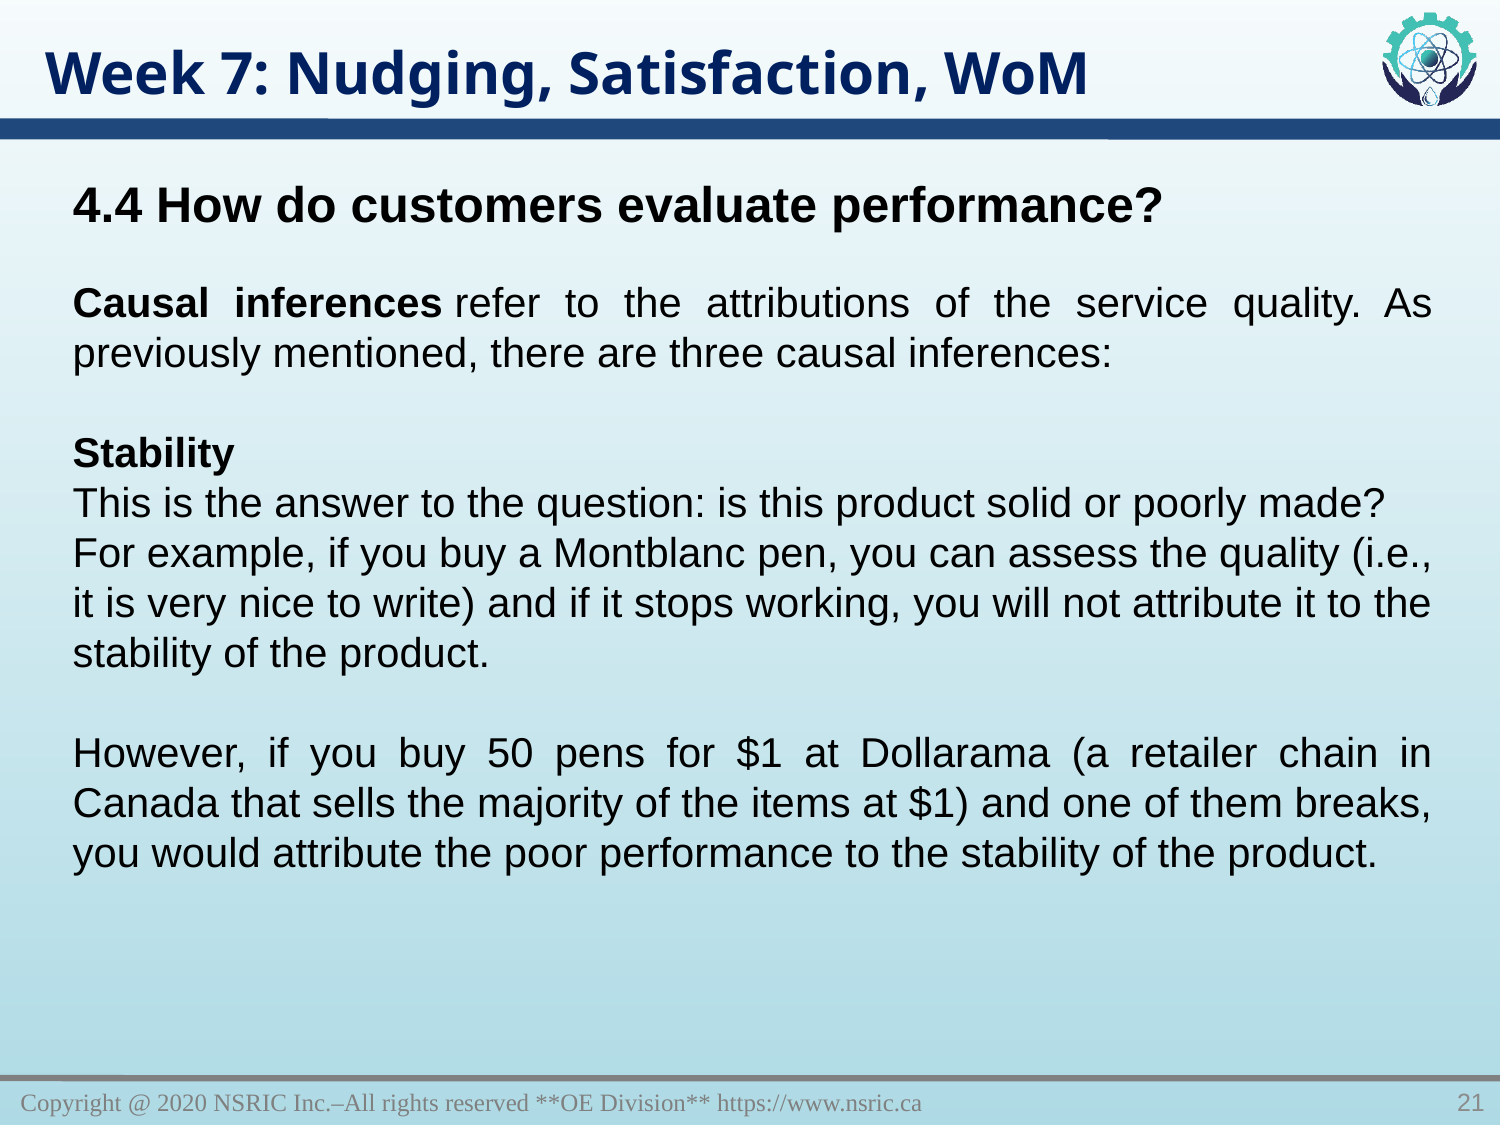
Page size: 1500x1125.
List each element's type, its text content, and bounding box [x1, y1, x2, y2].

text_box Causal inferences refer to the attributions of the service quality. As previously mentioned, there are three causal inferences: Stability This is the answer to the question: is this product solid or poorly made? For example, if you buy a Montblanc pen, you can assess the quality (i.e., it is very nice to write) and if it stops working, you will not attribute it to the stability of the product. However, if you buy 50 pens for $1 at Dollarama (a retailer chain in Canada that sells the majority of the items at $1) and one of them breaks, you would attribute the poor performance to the stability of the product. [57, 267, 1449, 934]
text_box Week 7: Nudging, Satisfaction, WoM [30, 28, 1344, 114]
text_box 4.4 How do customers evaluate performance? [57, 164, 1431, 240]
footer Copyright @ 2020 NSRIC Inc.–All rights reserved **OE Division** https://www.nsric.ca [5, 1078, 1247, 1125]
picture [1380, 12, 1477, 107]
slide_number 21 [1289, 1078, 1500, 1125]
